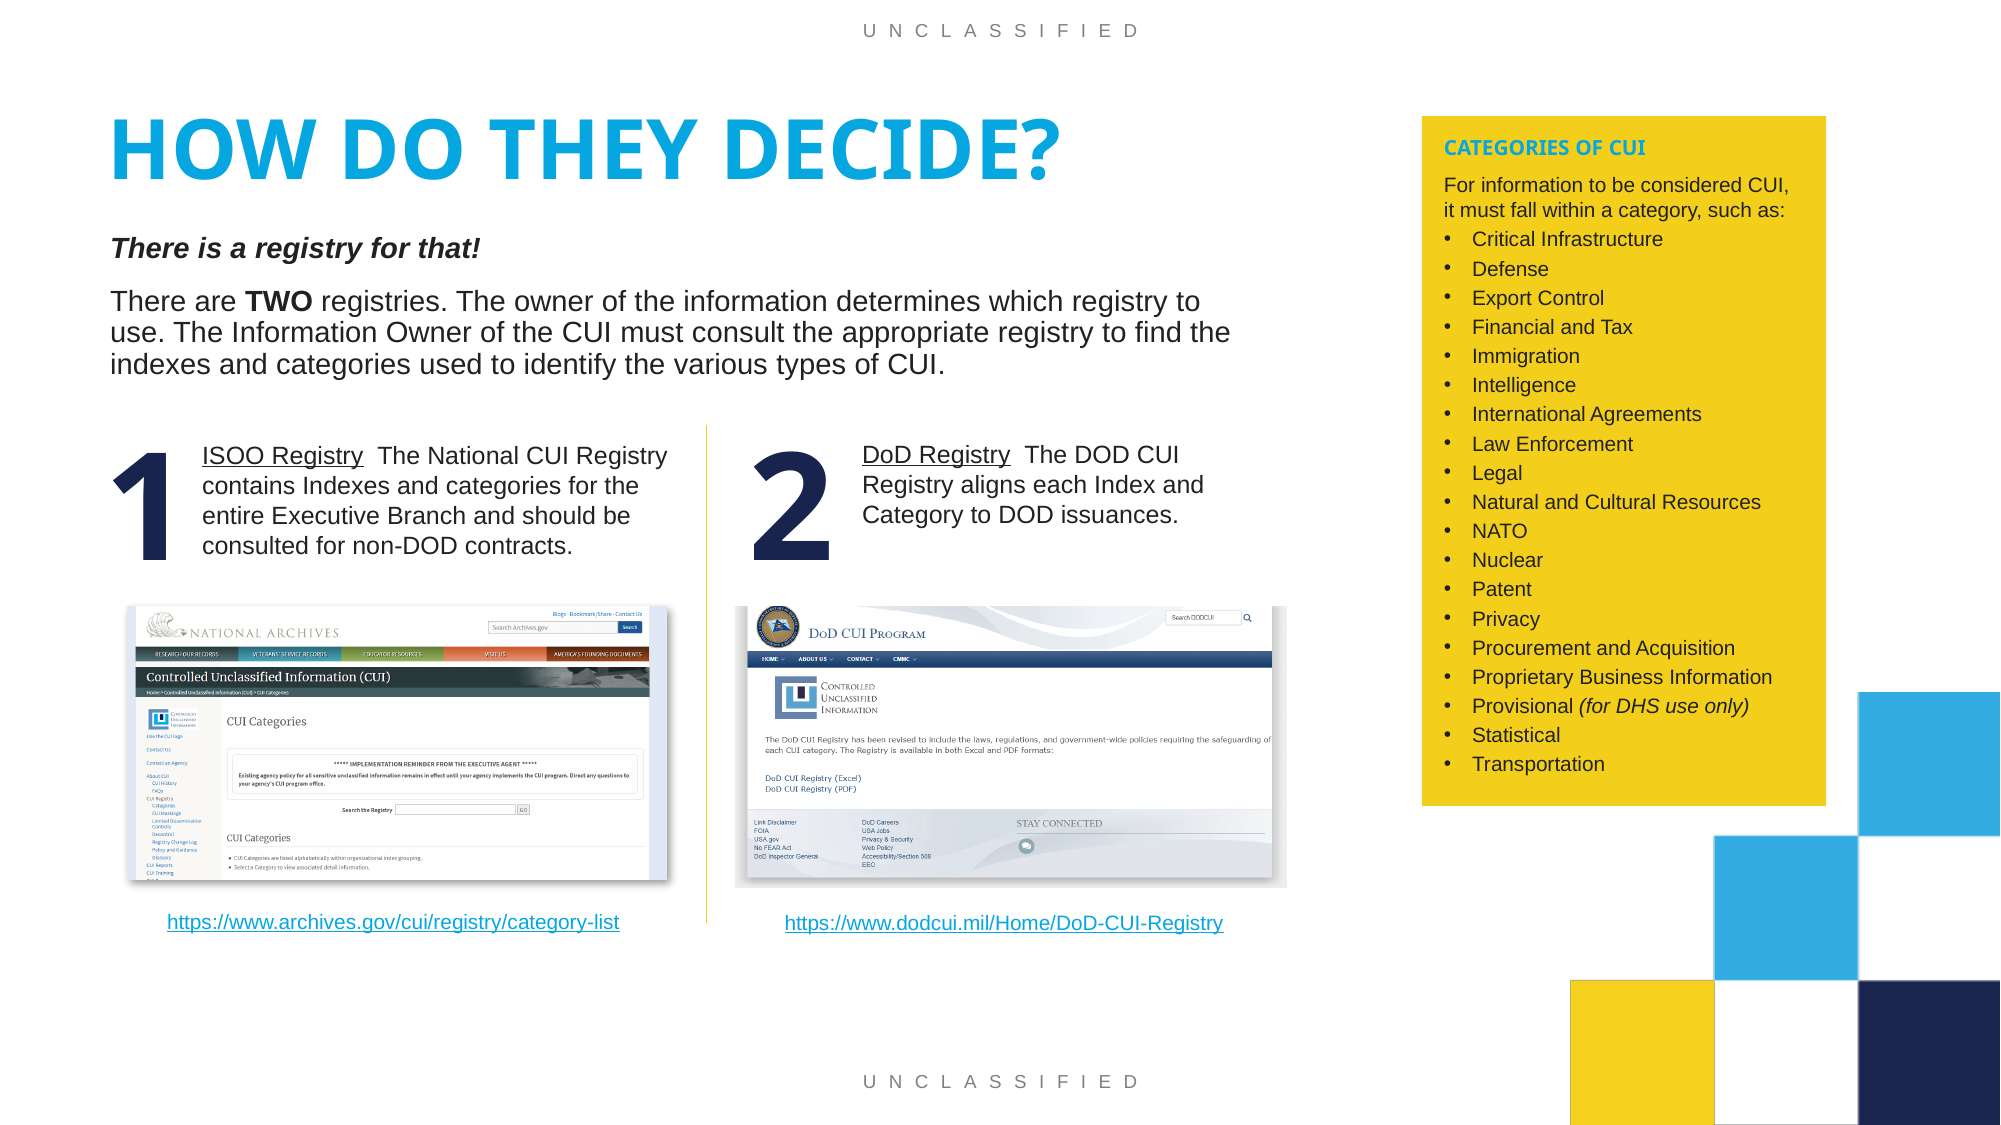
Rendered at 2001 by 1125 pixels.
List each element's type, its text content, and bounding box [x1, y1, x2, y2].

text_box [1421, 115, 1827, 807]
title HOW DO THEY DECIDE? [107, 108, 1378, 243]
text_box 2 [733, 402, 1004, 598]
list There is a registry for that! There are TWO registries. The owner of the information determines which registry to use. The Information Owner of the CUI must consult the appropriate registry to find the indexes and categories used to identify the various types of CUI. [110, 233, 1246, 400]
text_box https://www.archives.gov/cui/registry/category-list [118, 901, 668, 941]
text_box https://www.dodcui.mil/Home/DoD-CUI-Registry [734, 902, 1275, 943]
picture [735, 606, 1287, 888]
text_box ISOO Registry The National CUI Registry contains Indexes and categories for the entire Executive Branch and should be consulted for non-DOD contracts. [360, 439, 673, 573]
text_box CATEGORIES OF CUI For information to be considered CUI, it must fall within a category, such as: Critical Infrastructure Defense Export Control Financial and Tax Immigration Intelligence International Agreements Law Enforcement Legal Natural and Cultural Resources NATO Nuclear Patent Privacy Procurement and Acquisition Proprietary Business Information Provisional (for DHS use only) Statistical Transportation [1443, 134, 1817, 777]
text_box DoD Registry The DOD CUI Registry aligns each Index and Category to DOD issuances. [1004, 438, 1212, 578]
picture [126, 606, 667, 880]
text_box 1 [89, 402, 360, 598]
